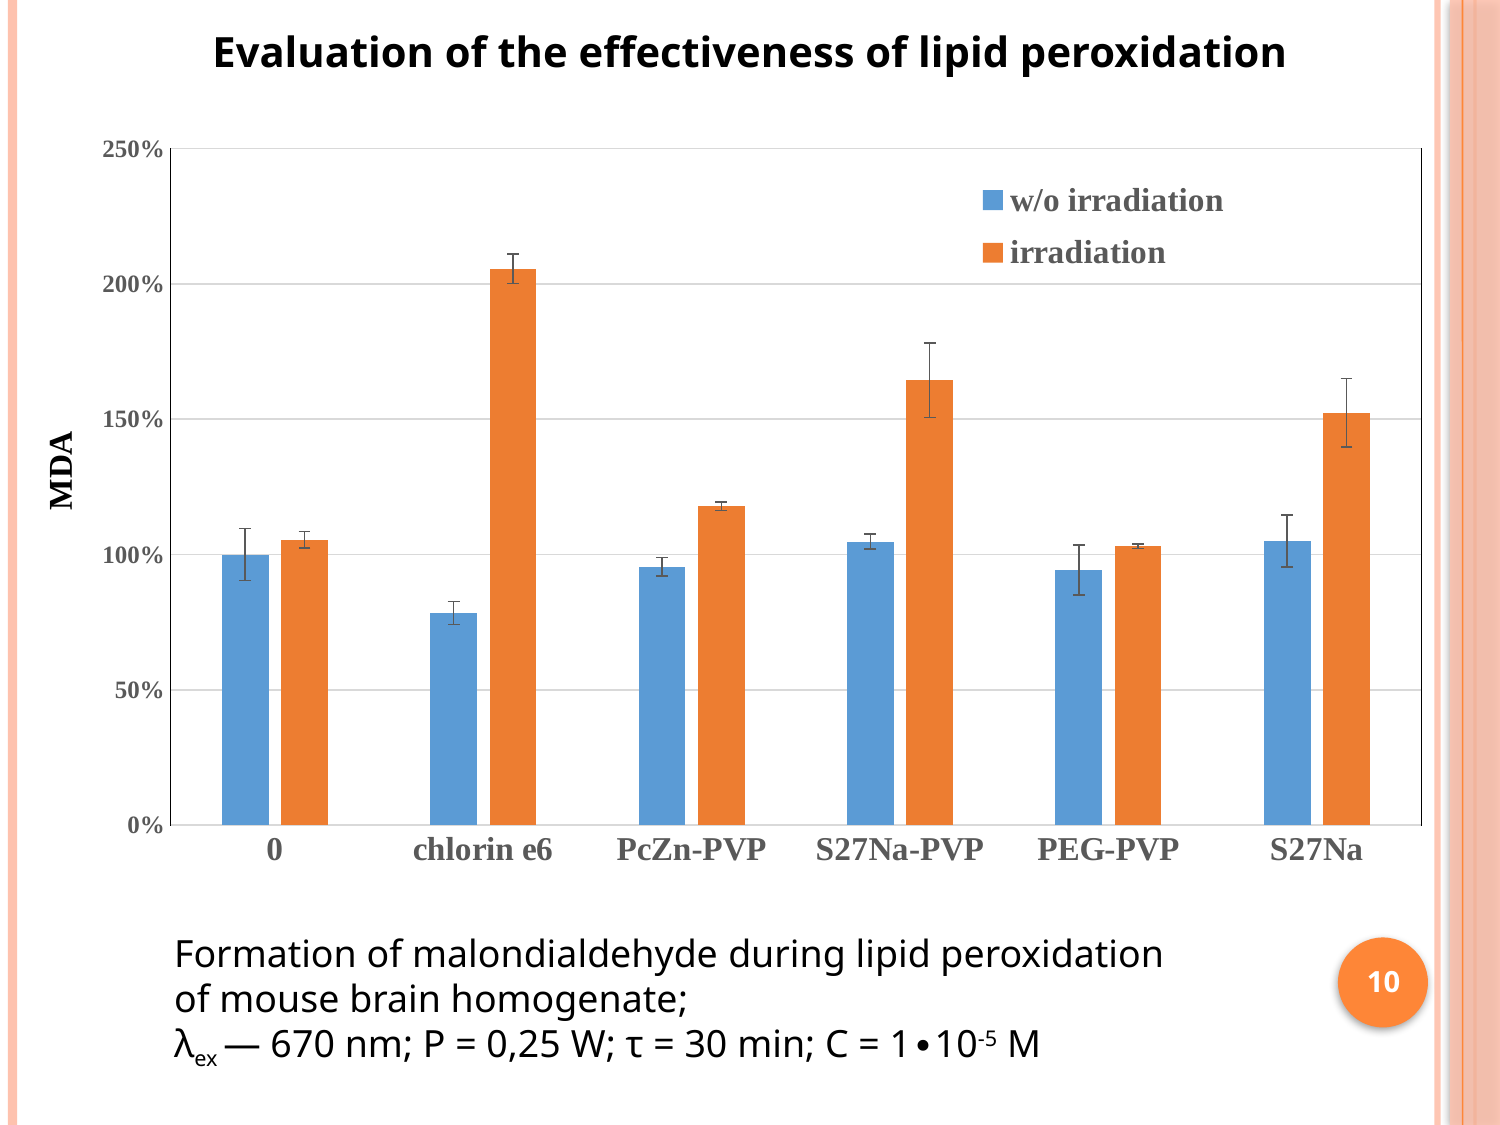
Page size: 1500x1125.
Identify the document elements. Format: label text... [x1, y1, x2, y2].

text_box Formation of malondialdehyde during lipid peroxidation of mouse brain homogenate; λex ― 670 nm; P = 0,25 W; τ = 30 min; С = 1∙10-5 М [159, 922, 1186, 1079]
slide_number 10 [1333, 940, 1434, 1027]
chart [28, 116, 1424, 898]
text_box Evaluation of the effectiveness of lipid peroxidation [0, 18, 1500, 84]
